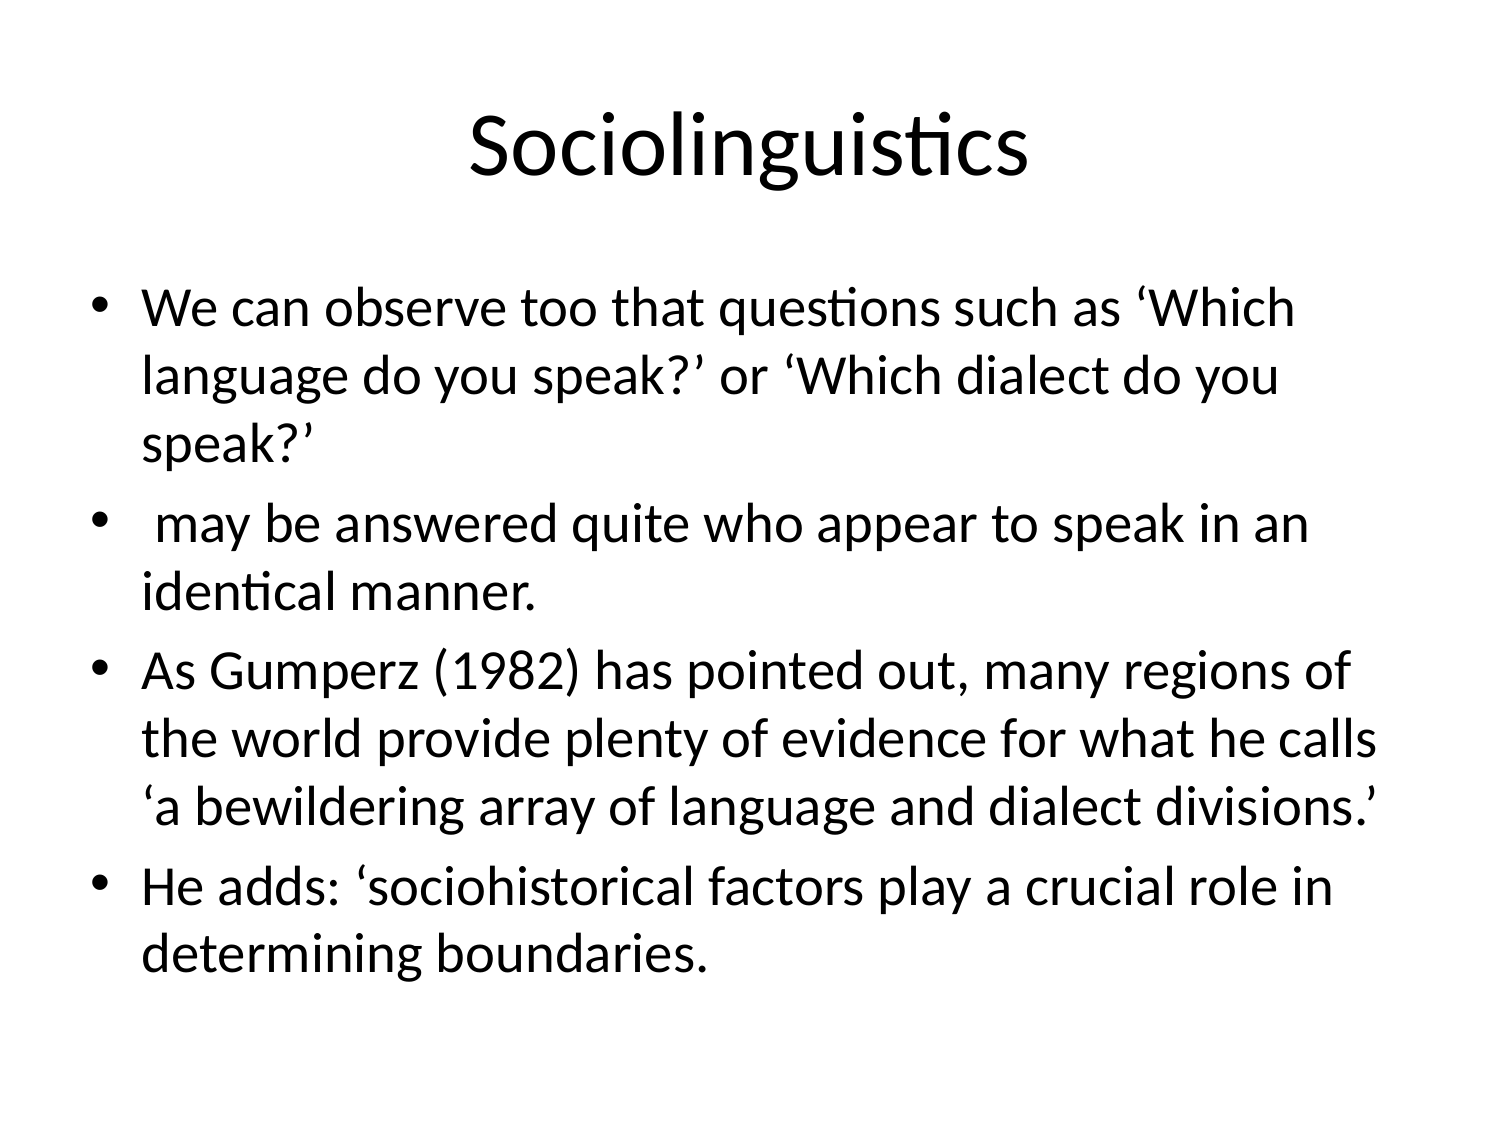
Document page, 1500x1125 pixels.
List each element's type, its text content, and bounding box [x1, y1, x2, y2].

title Sociolinguistics [75, 45, 1425, 233]
list We can observe too that questions such as ‘Which language do you speak?’ or ‘Which dialect do you speak?’ may be answered quite who appear to speak in an identical manner. As Gumperz (1982) has pointed out, many regions of the world provide plenty of evidence for what he calls ‘a bewildering array of language and dialect divisions.’ He adds: ‘sociohistorical factors play a crucial role in determining boundaries. [75, 262, 1425, 1005]
